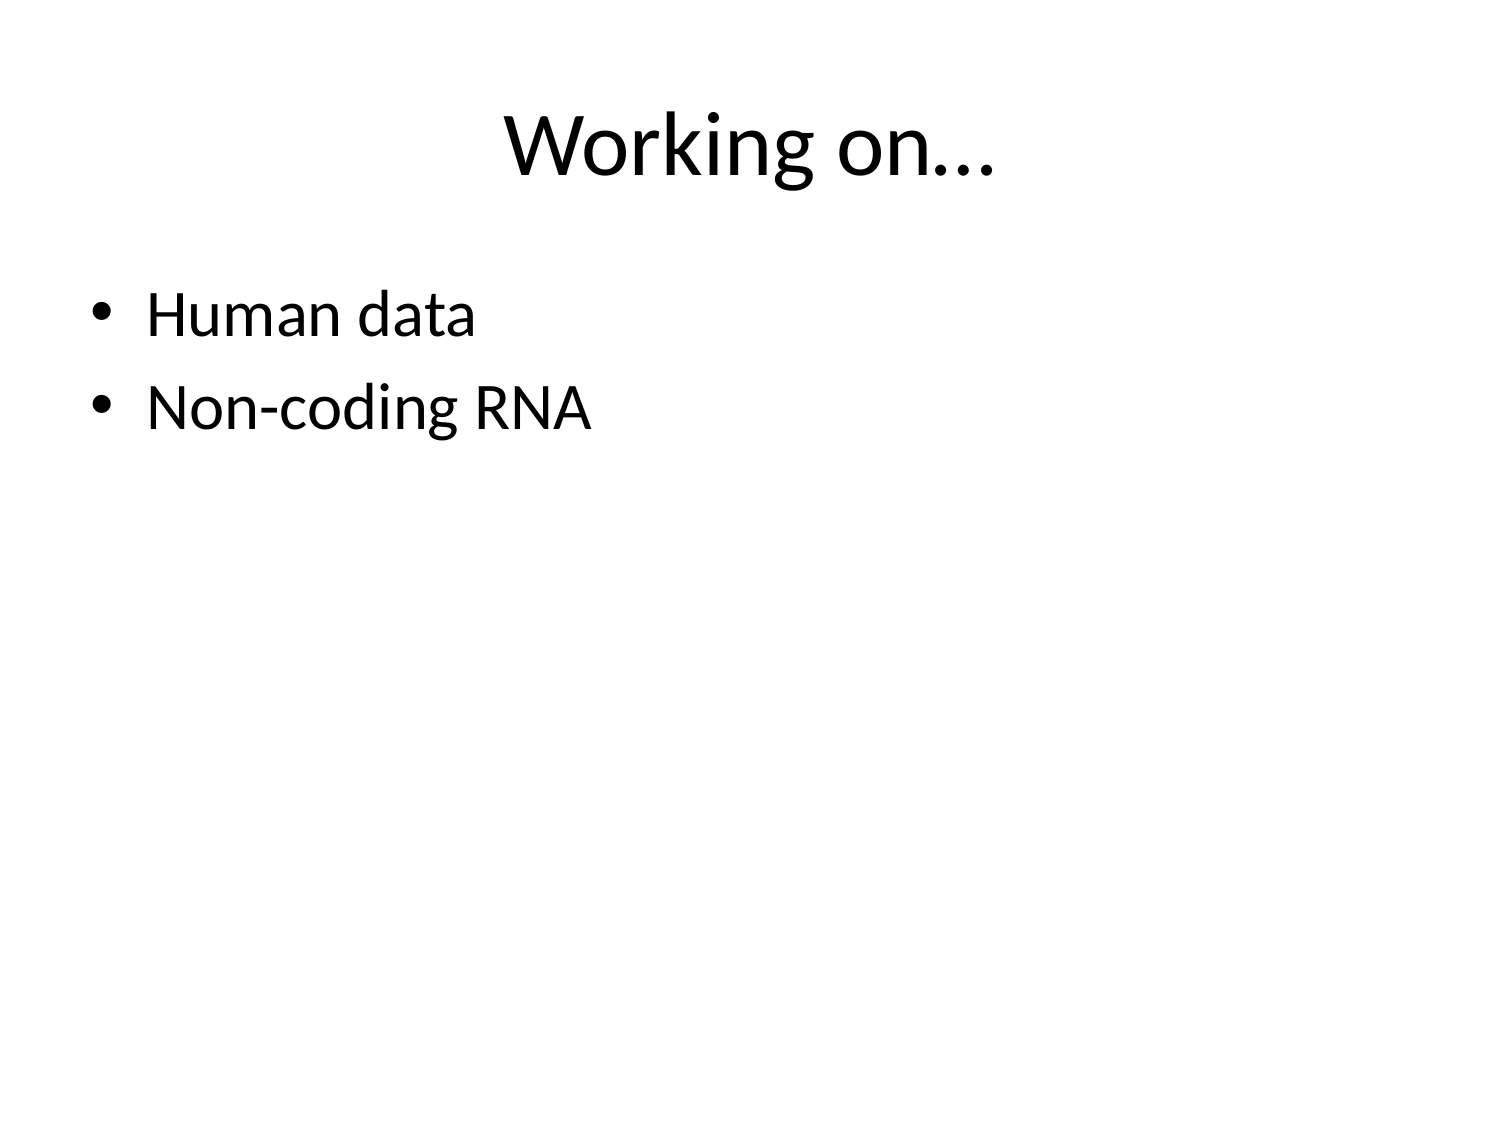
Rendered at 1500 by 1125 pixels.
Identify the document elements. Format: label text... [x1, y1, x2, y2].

title Working on… [75, 45, 1425, 233]
list Human data Non-coding RNA [75, 262, 1425, 1005]
